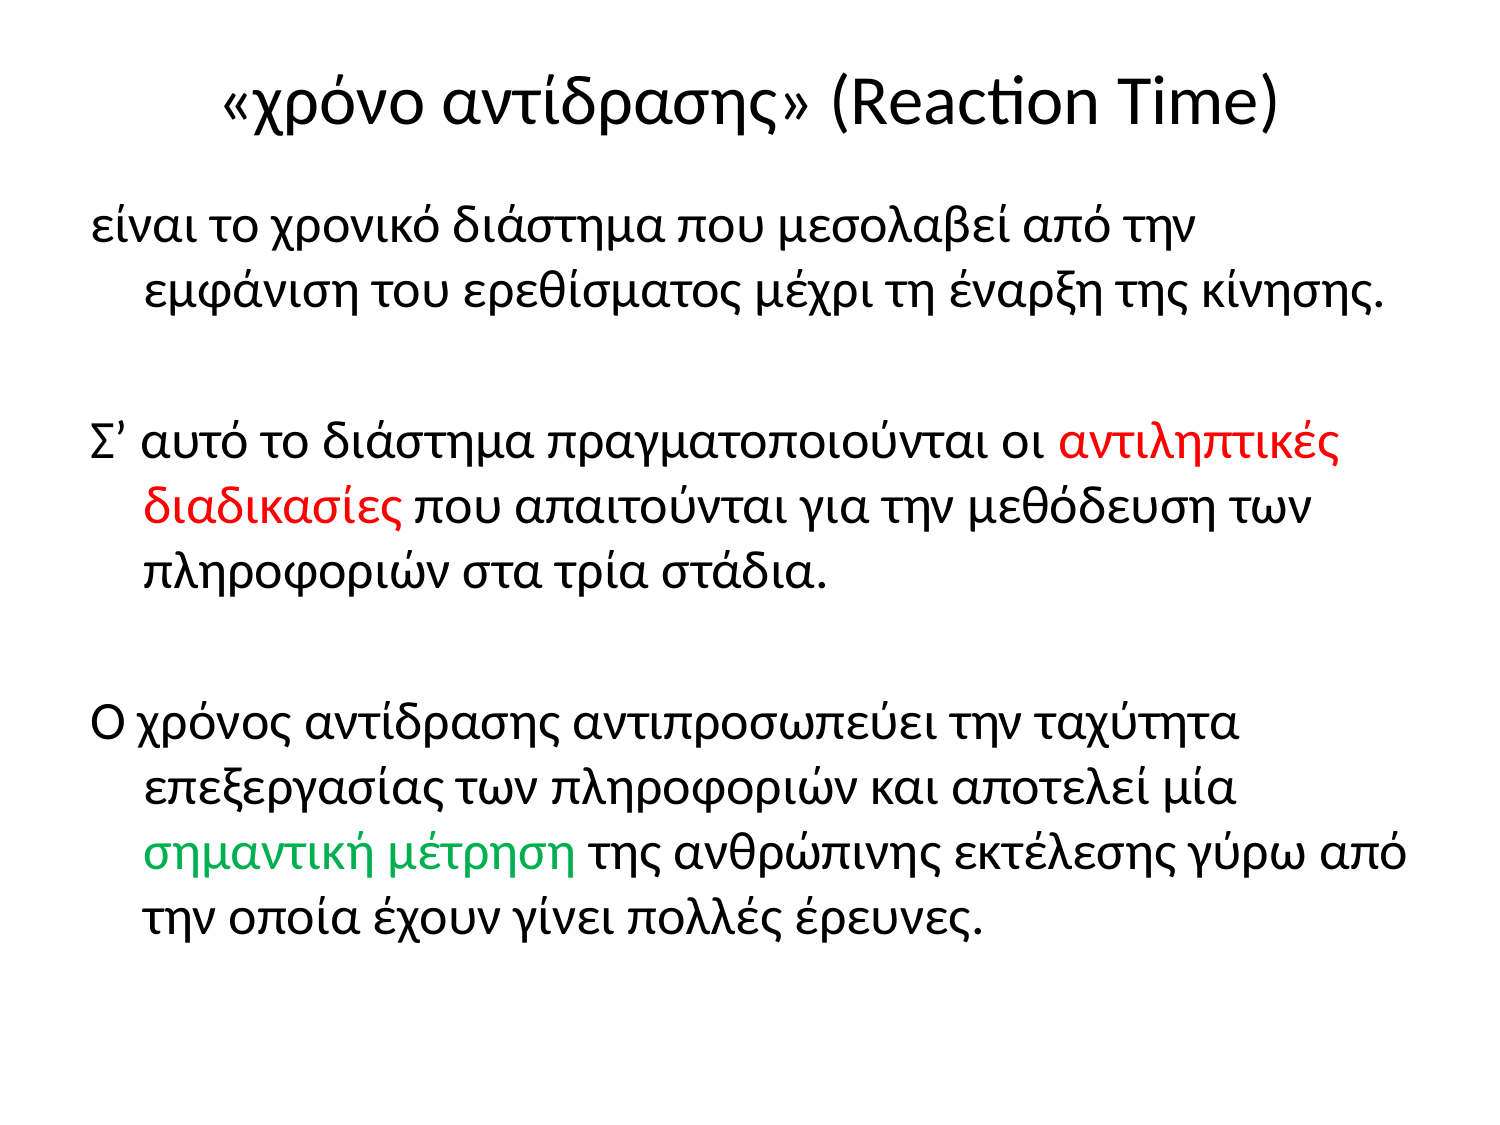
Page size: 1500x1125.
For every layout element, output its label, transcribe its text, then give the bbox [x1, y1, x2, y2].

list είναι το χρονικό διάστημα που μεσολαβεί από την εμφάνιση του ερεθίσματος μέχρι τη έναρξη της κίνησης. Σ’ αυτό το διάστημα πραγματοποιούνται οι αντιληπτικές διαδικασίες που απαιτούνται για την μεθόδευση των πληροφοριών στα τρία στάδια. Ο χρόνος αντίδρασης αντιπροσωπεύει την ταχύτητα επεξεργασίας των πληροφοριών και αποτελεί μία σημαντική μέτρηση της ανθρώπινης εκτέλεσης γύρω από την οποία έχουν γίνει πολλές έρευνες. [75, 105, 1425, 1005]
title «χρόνο αντίδρασης» (Reaction Time) [75, 45, 1425, 105]
